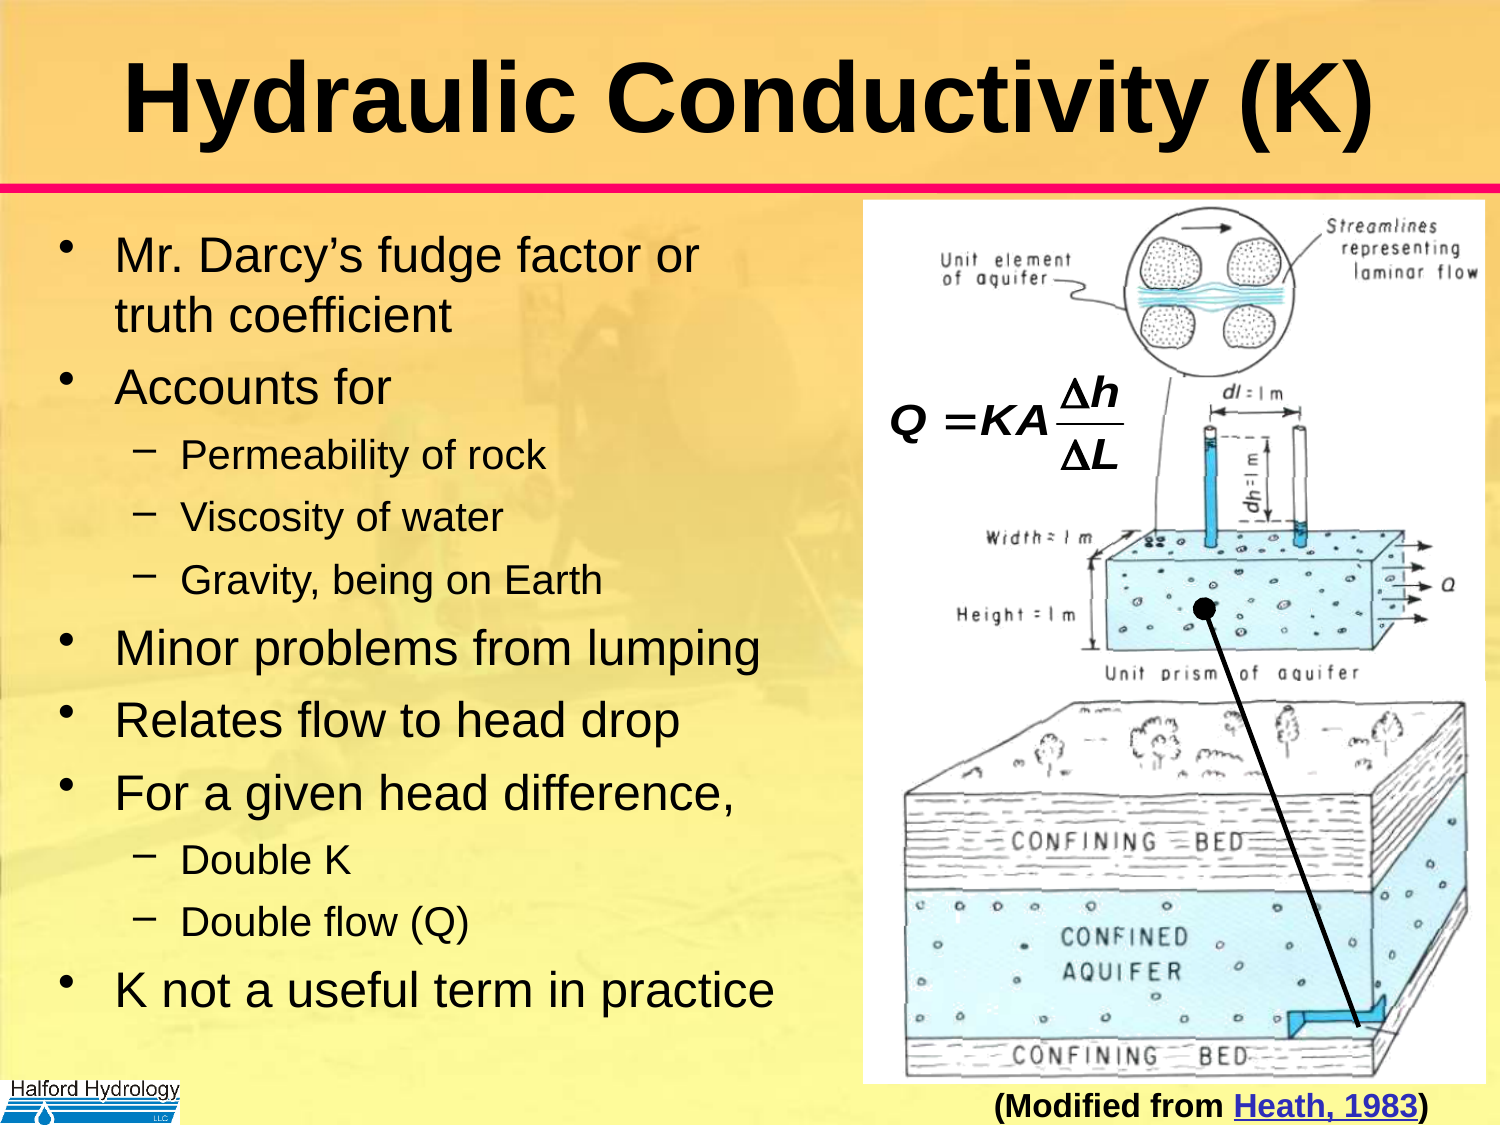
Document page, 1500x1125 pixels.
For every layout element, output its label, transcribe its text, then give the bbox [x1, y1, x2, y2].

list Mr. Darcy’s fudge factor or truth coefficient Accounts for Permeability of rock Viscosity of water Gravity, being on Earth Minor problems from lumping Relates flow to head drop For a given head difference, Double K Double flow (Q) K not a useful term in practice [43, 214, 859, 1073]
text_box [863, 199, 1486, 1084]
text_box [885, 366, 1133, 479]
picture [0, 193, 1500, 1125]
text_box (Modified from Heath, 1983) [978, 1084, 1444, 1124]
title Hydraulic Conductivity (K) [0, 0, 1500, 185]
